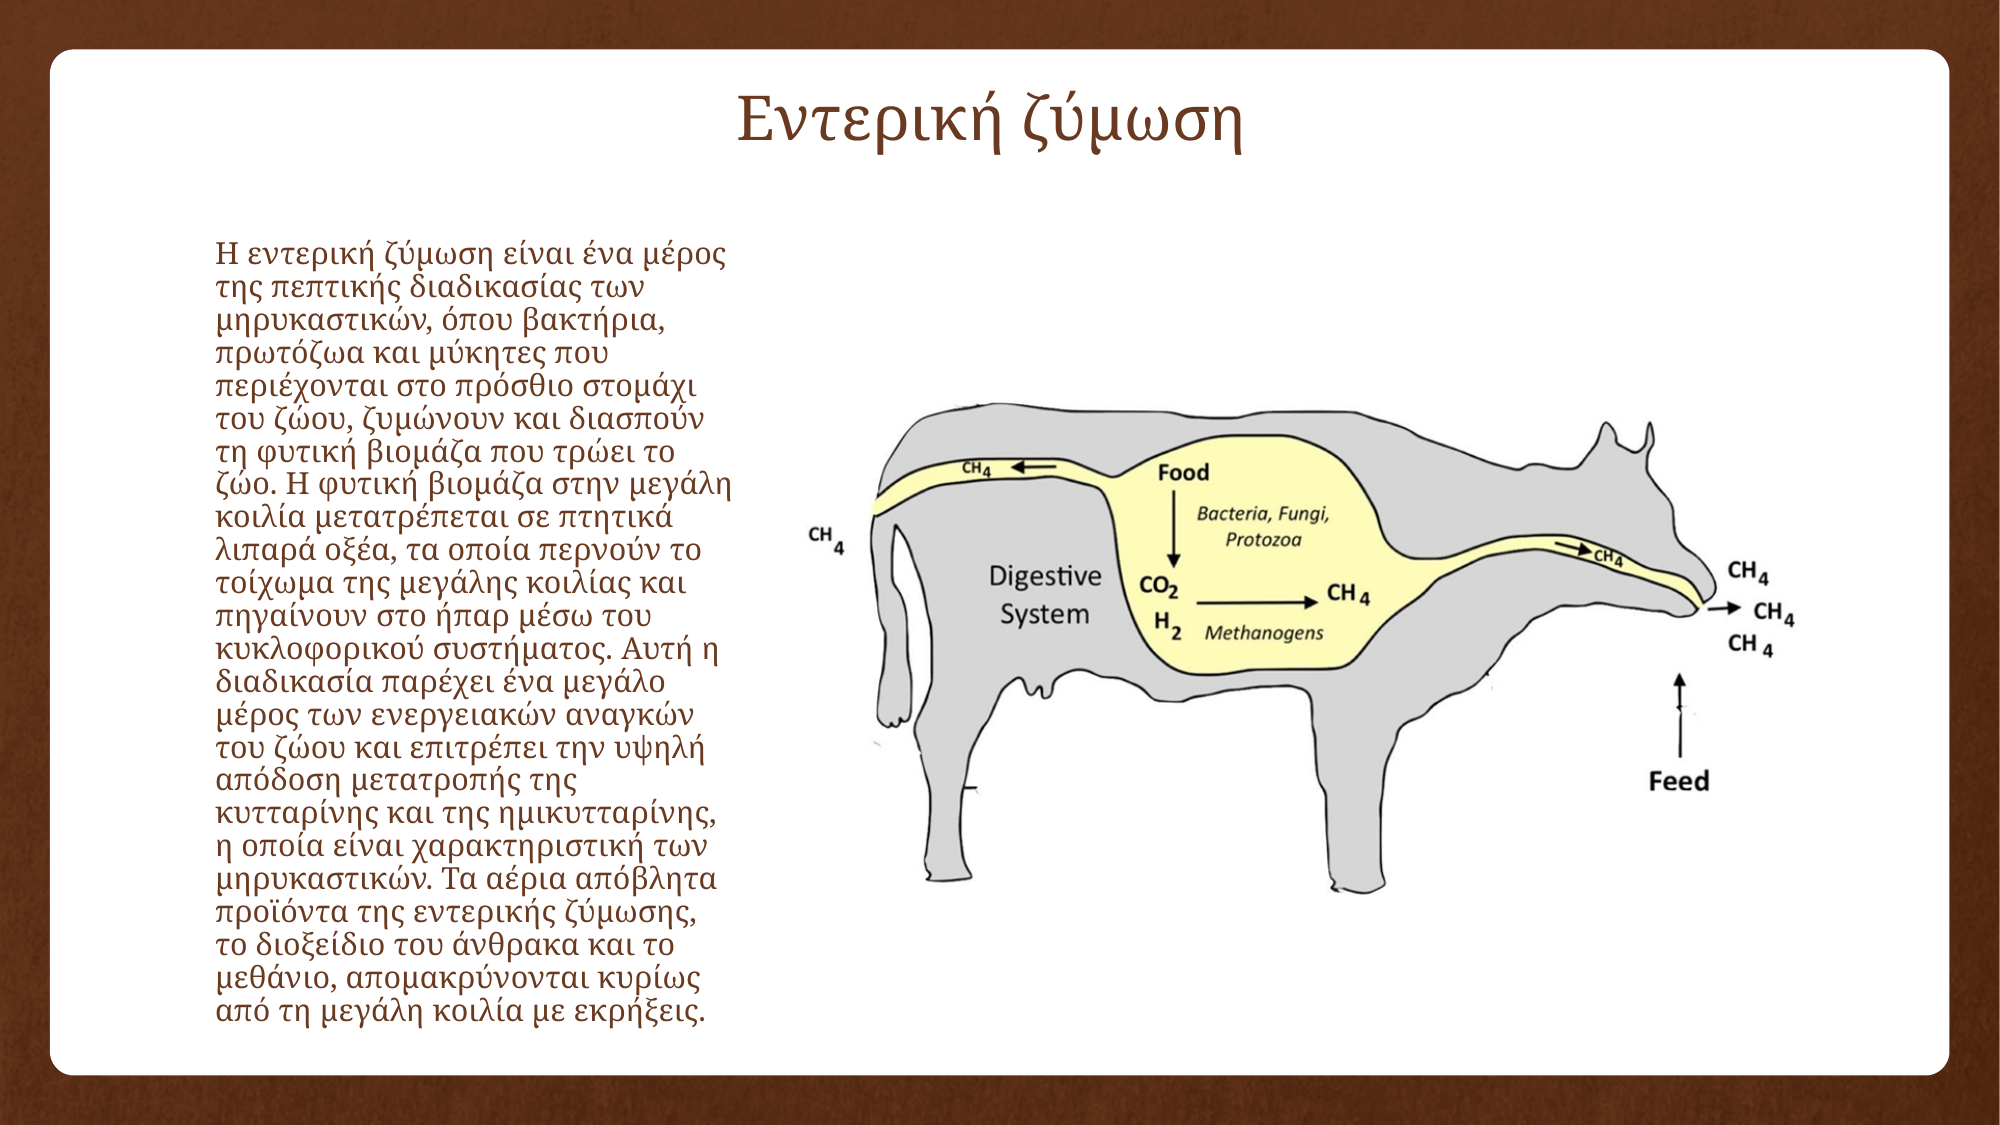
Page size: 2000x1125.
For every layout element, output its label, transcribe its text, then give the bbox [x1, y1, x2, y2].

title Εντερική ζύμωση [199, 70, 1800, 161]
list Η εντερική ζύμωση είναι ένα μέρος της πεπτικής διαδικασίας των μηρυκαστικών, όπου βακτήρια, πρωτόζωα και μύκητες που περιέχονται στο πρόσθιο στομάχι του ζώου, ζυμώνουν και διασπούν τη φυτική βιομάζα που τρώει το ζώο. Η φυτική βιομάζα στην μεγάλη κοιλία μετατρέπεται σε πτητικά λιπαρά οξέα, τα οποία περνούν το τοίχωμα της μεγάλης κοιλίας και πηγαίνουν στο ήπαρ μέσω του κυκλοφορικού συστήματος. Αυτή η διαδικασία παρέχει ένα μεγάλο μέρος των ενεργειακών αναγκών του ζώου και επιτρέπει την υψηλή απόδοση μετατροπής της κυτταρίνης και της ημικυτταρίνης, η οποία είναι χαρακτηριστική των μηρυκαστικών. Τα αέρια απόβλητα προϊόντα της εντερικής ζύμωσης, το διοξείδιο του άνθρακα και το μεθάνιο, απομακρύνονται κυρίως από τη μεγάλη κοιλία με εκρήξεις. [199, 230, 752, 1066]
picture [789, 400, 1800, 896]
